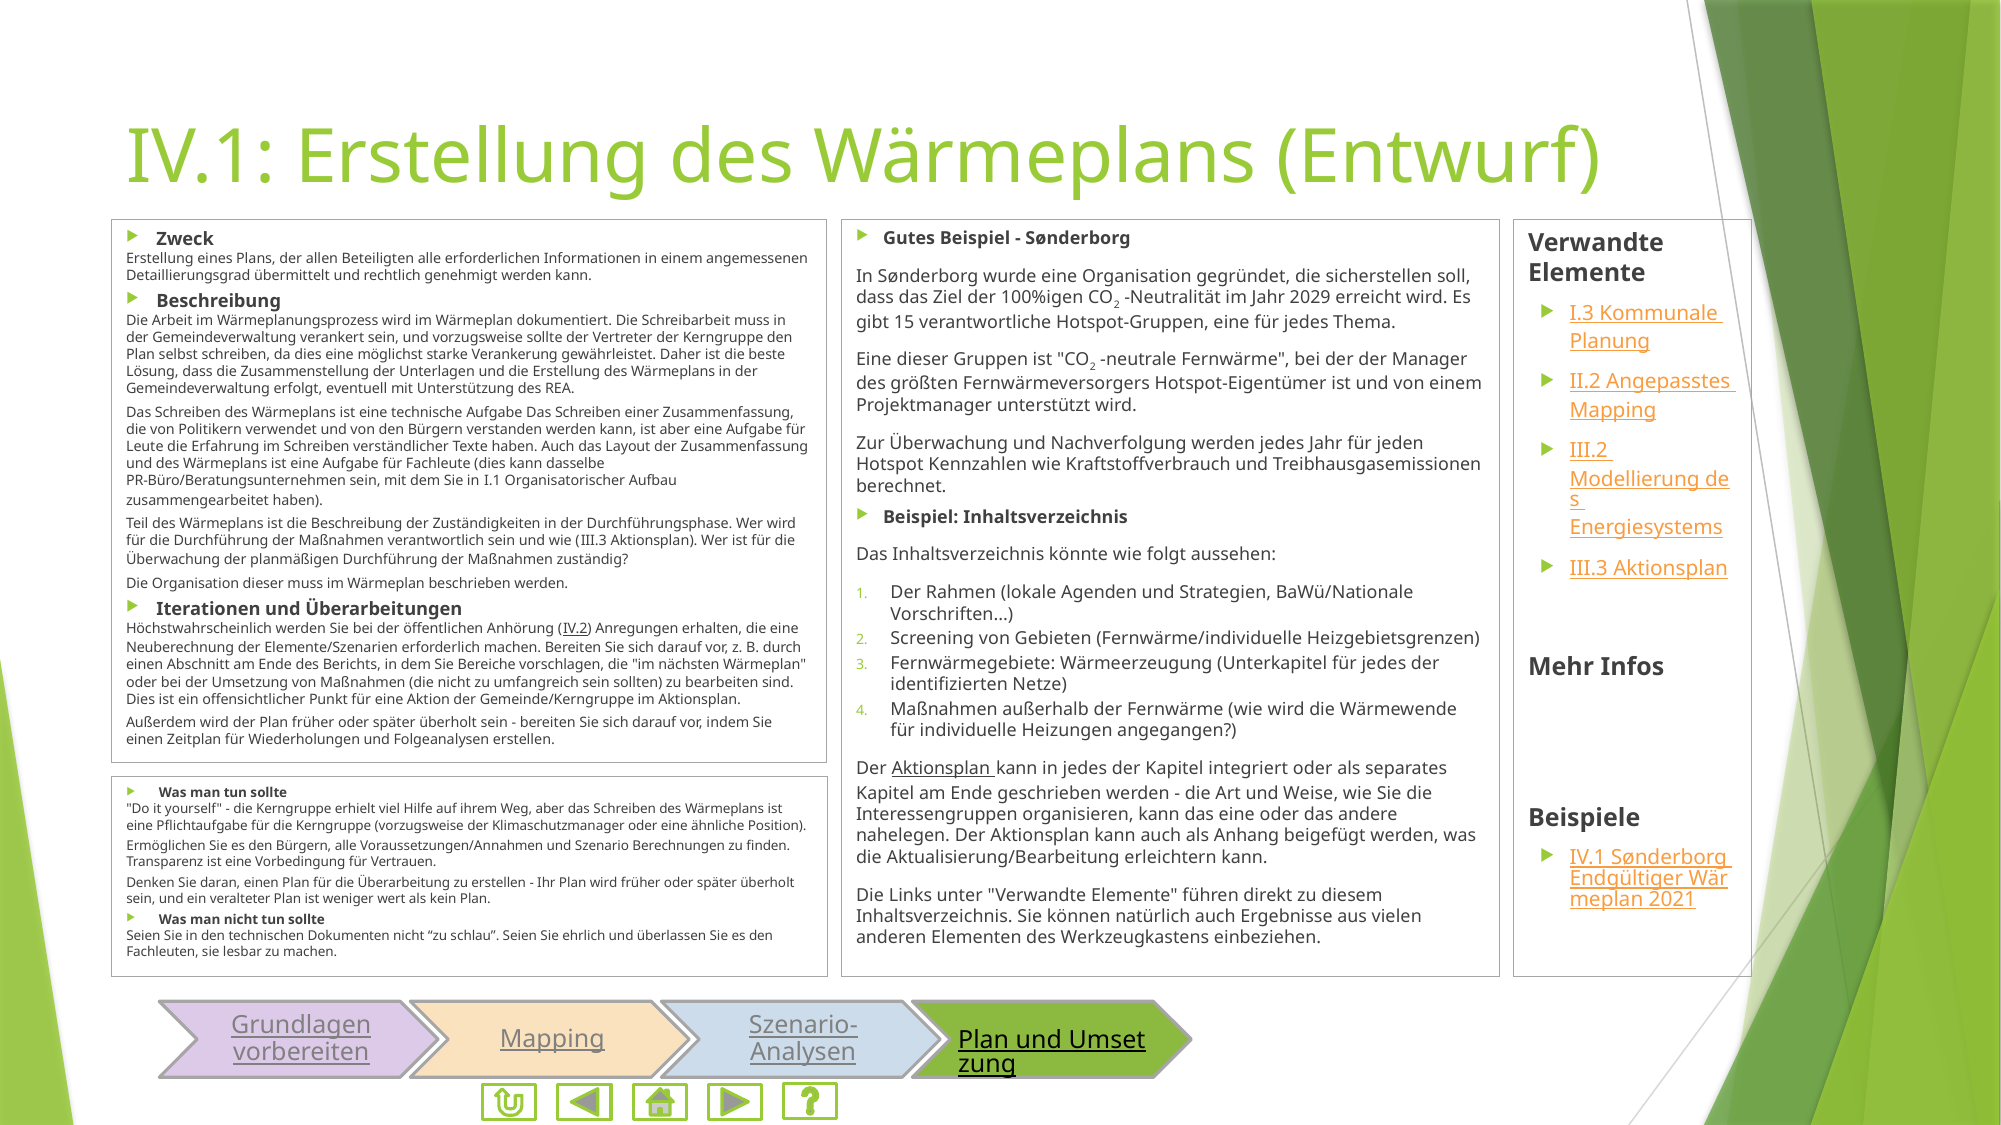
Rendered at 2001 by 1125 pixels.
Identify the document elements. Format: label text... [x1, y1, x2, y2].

list Zweck Erstellung eines Plans, der allen Beteiligten alle erforderlichen Informationen in einem angemessenen Detaillierungsgrad übermittelt und rechtlich genehmigt werden kann. Beschreibung Die Arbeit im Wärmeplanungsprozess wird im Wärmeplan dokumentiert. Die Schreibarbeit muss in der Gemeindeverwaltung verankert sein, und vorzugsweise sollte der Vertreter der Kerngruppe den Plan selbst schreiben, da dies eine möglichst starke Verankerung gewährleistet. Daher ist die beste Lösung, dass die Zusammenstellung der Unterlagen und die Erstellung des Wärmeplans in der Gemeindeverwaltung erfolgt, eventuell mit Unterstützung des REA. Das Schreiben des Wärmeplans ist eine technische Aufgabe Das Schreiben einer Zusammenfassung, die von Politikern verwendet und von den Bürgern verstanden werden kann, ist aber eine Aufgabe für Leute die Erfahrung im Schreiben verständlicher Texte haben. Auch das Layout der Zusammenfassung und des Wärmeplans ist eine Aufgabe für Fachleute (dies kann dasselbe PR-Büro/Beratungsunternehmen sein, mit dem Sie in I.1 Organisatorischer Aufbau zusammengearbeitet haben). Teil des Wärmeplans ist die Beschreibung der Zuständigkeiten in der Durchführungsphase. Wer wird für die Durchführung der Maßnahmen verantwortlich sein und wie (III.3 Aktionsplan). Wer ist für die Überwachung der planmäßigen Durchführung der Maßnahmen zuständig? Die Organisation dieser muss im Wärmeplan beschrieben werden. Iterationen und Überarbeitungen Höchstwahrscheinlich werden Sie bei der öffentlichen Anhörung (IV.2) Anregungen erhalten, die eine Neuberechnung der Elemente/Szenarien erforderlich machen. Bereiten Sie sich darauf vor, z. B. durch einen Abschnitt am Ende des Berichts, in dem Sie Bereiche vorschlagen, die "im nächsten Wärmeplan" oder bei der Umsetzung von Maßnahmen (die nicht zu umfangreich sein sollten) zu bearbeiten sind. Dies ist ein offensichtlicher Punkt für eine Aktion der Gemeinde/Kerngruppe im Aktionsplan. Außerdem wird der Plan früher oder später überholt sein - bereiten Sie sich darauf vor, indem Sie einen Zeitplan für Wiederholungen und Folgeanalysen erstellen. [111, 219, 827, 763]
list Gutes Beispiel - Sønderborg In Sønderborg wurde eine Organisation gegründet, die sicherstellen soll, dass das Ziel der 100%igen CO2 -Neutralität im Jahr 2029 erreicht wird. Es gibt 15 verantwortliche Hotspot-Gruppen, eine für jedes Thema. Eine dieser Gruppen ist "CO2 -neutrale Fernwärme", bei der der Manager des größten Fernwärmeversorgers Hotspot-Eigentümer ist und von einem Projektmanager unterstützt wird. Zur Überwachung und Nachverfolgung werden jedes Jahr für jeden Hotspot Kennzahlen wie Kraftstoffverbrauch und Treibhausgasemissionen berechnet. Beispiel: Inhaltsverzeichnis Das Inhaltsverzeichnis könnte wie folgt aussehen: Der Rahmen (lokale Agenden und Strategien, BaWü/Nationale Vorschriften...) Screening von Gebieten (Fernwärme/individuelle Heizgebietsgrenzen) Fernwärmegebiete: Wärmeerzeugung (Unterkapitel für jedes der identifizierten Netze) Maßnahmen außerhalb der Fernwärme (wie wird die Wärmewende für individuelle Heizungen angegangen?) Der Aktionsplan kann in jedes der Kapitel integriert oder als separates Kapitel am Ende geschrieben werden - die Art und Weise, wie Sie die Interessengruppen organisieren, kann das eine oder das andere nahelegen. Der Aktionsplan kann auch als Anhang beigefügt werden, was die Aktualisierung/Bearbeitung erleichtern kann. Die Links unter "Verwandte Elemente" führen direkt zu diesem Inhaltsverzeichnis. Sie können natürlich auch Ergebnisse aus vielen anderen Elementen des Werkzeugkastens einbeziehen. [841, 219, 1500, 977]
title IV.1: Erstellung des Wärmeplans (Entwurf) [111, 99, 1698, 220]
list Verwandte Elemente I.3 Kommunale Planung II.2 Angepasstes Mapping III.2 Modellierung des Energiesystems III.3 Aktionsplan Mehr Infos Beispiele IV.1 Sønderborg Endgültiger Wärmeplan 2021 [1513, 219, 1752, 977]
list Was man tun sollte "Do it yourself" - die Kerngruppe erhielt viel Hilfe auf ihrem Weg, aber das Schreiben des Wärmeplans ist eine Pflichtaufgabe für die Kerngruppe (vorzugsweise der Klimaschutzmanager oder eine ähnliche Position). Ermöglichen Sie es den Bürgern, alle Voraussetzungen/Annahmen und Szenario Berechnungen zu finden. Transparenz ist eine Vorbedingung für Vertrauen. Denken Sie daran, einen Plan für die Überarbeitung zu erstellen - Ihr Plan wird früher oder später überholt sein, und ein veralteter Plan ist weniger wert als kein Plan. Was man nicht tun sollte Seien Sie in den technischen Dokumenten nicht “zu schlau”. Seien Sie ehrlich und überlassen Sie es den Fachleuten, sie lesbar zu machen. [111, 776, 828, 977]
